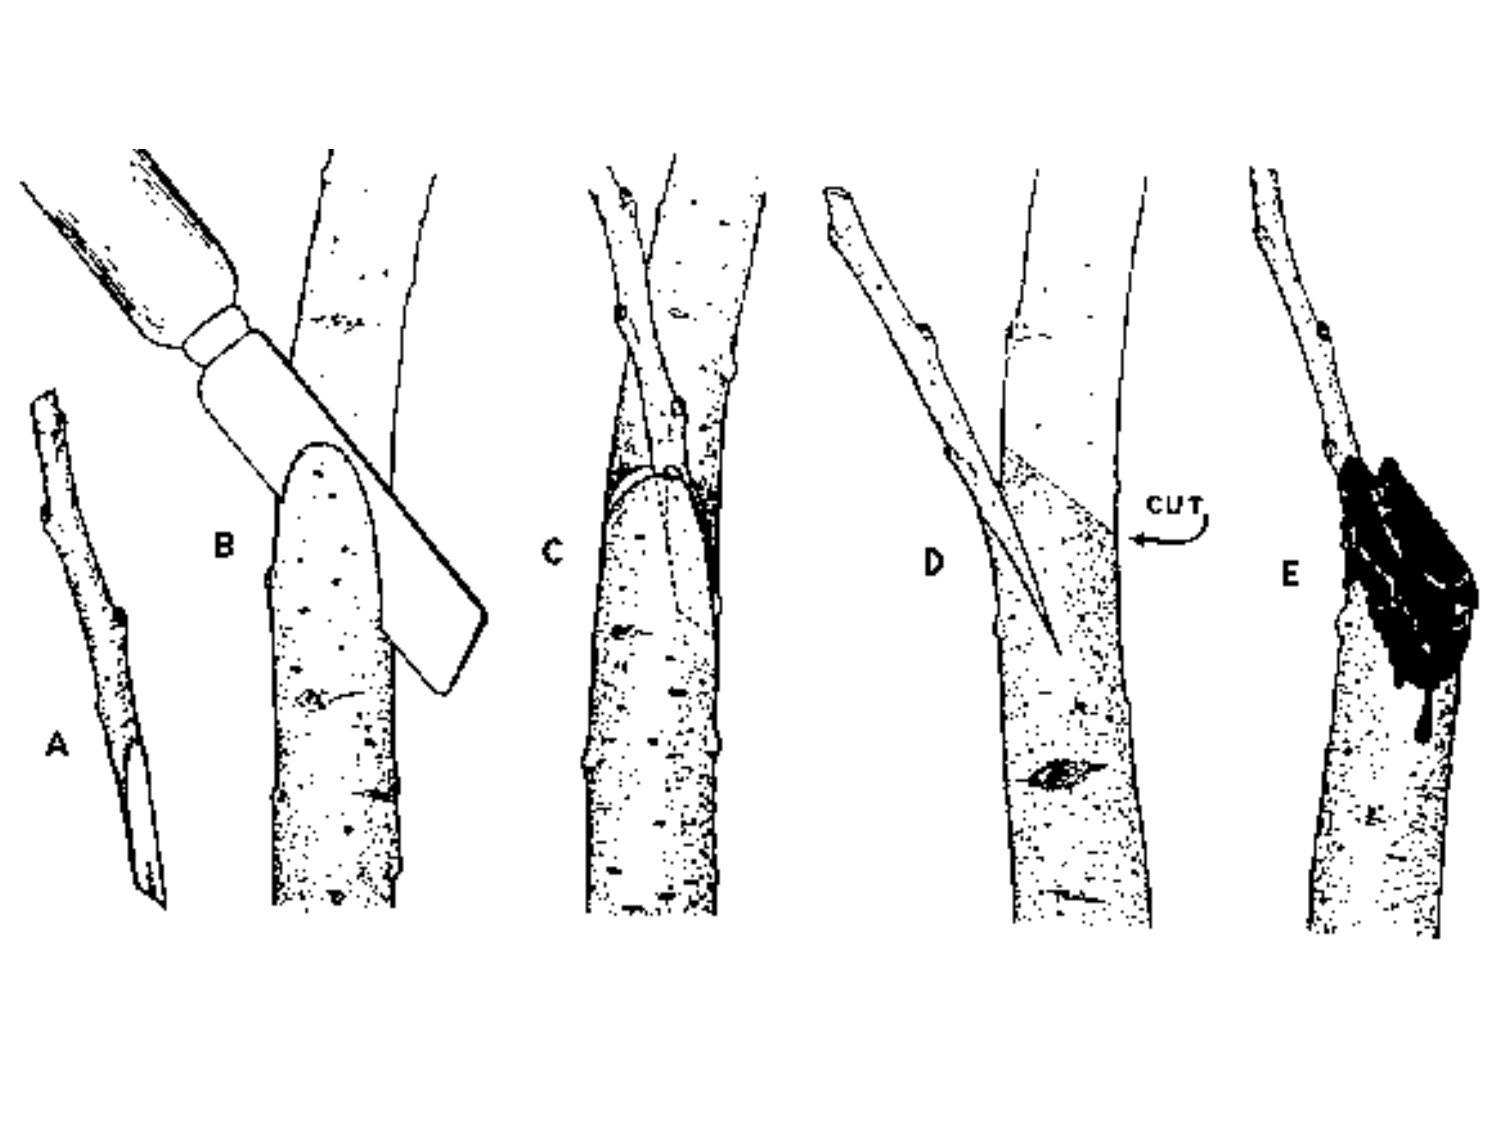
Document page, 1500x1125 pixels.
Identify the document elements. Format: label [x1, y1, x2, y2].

list [0, 149, 1500, 951]
